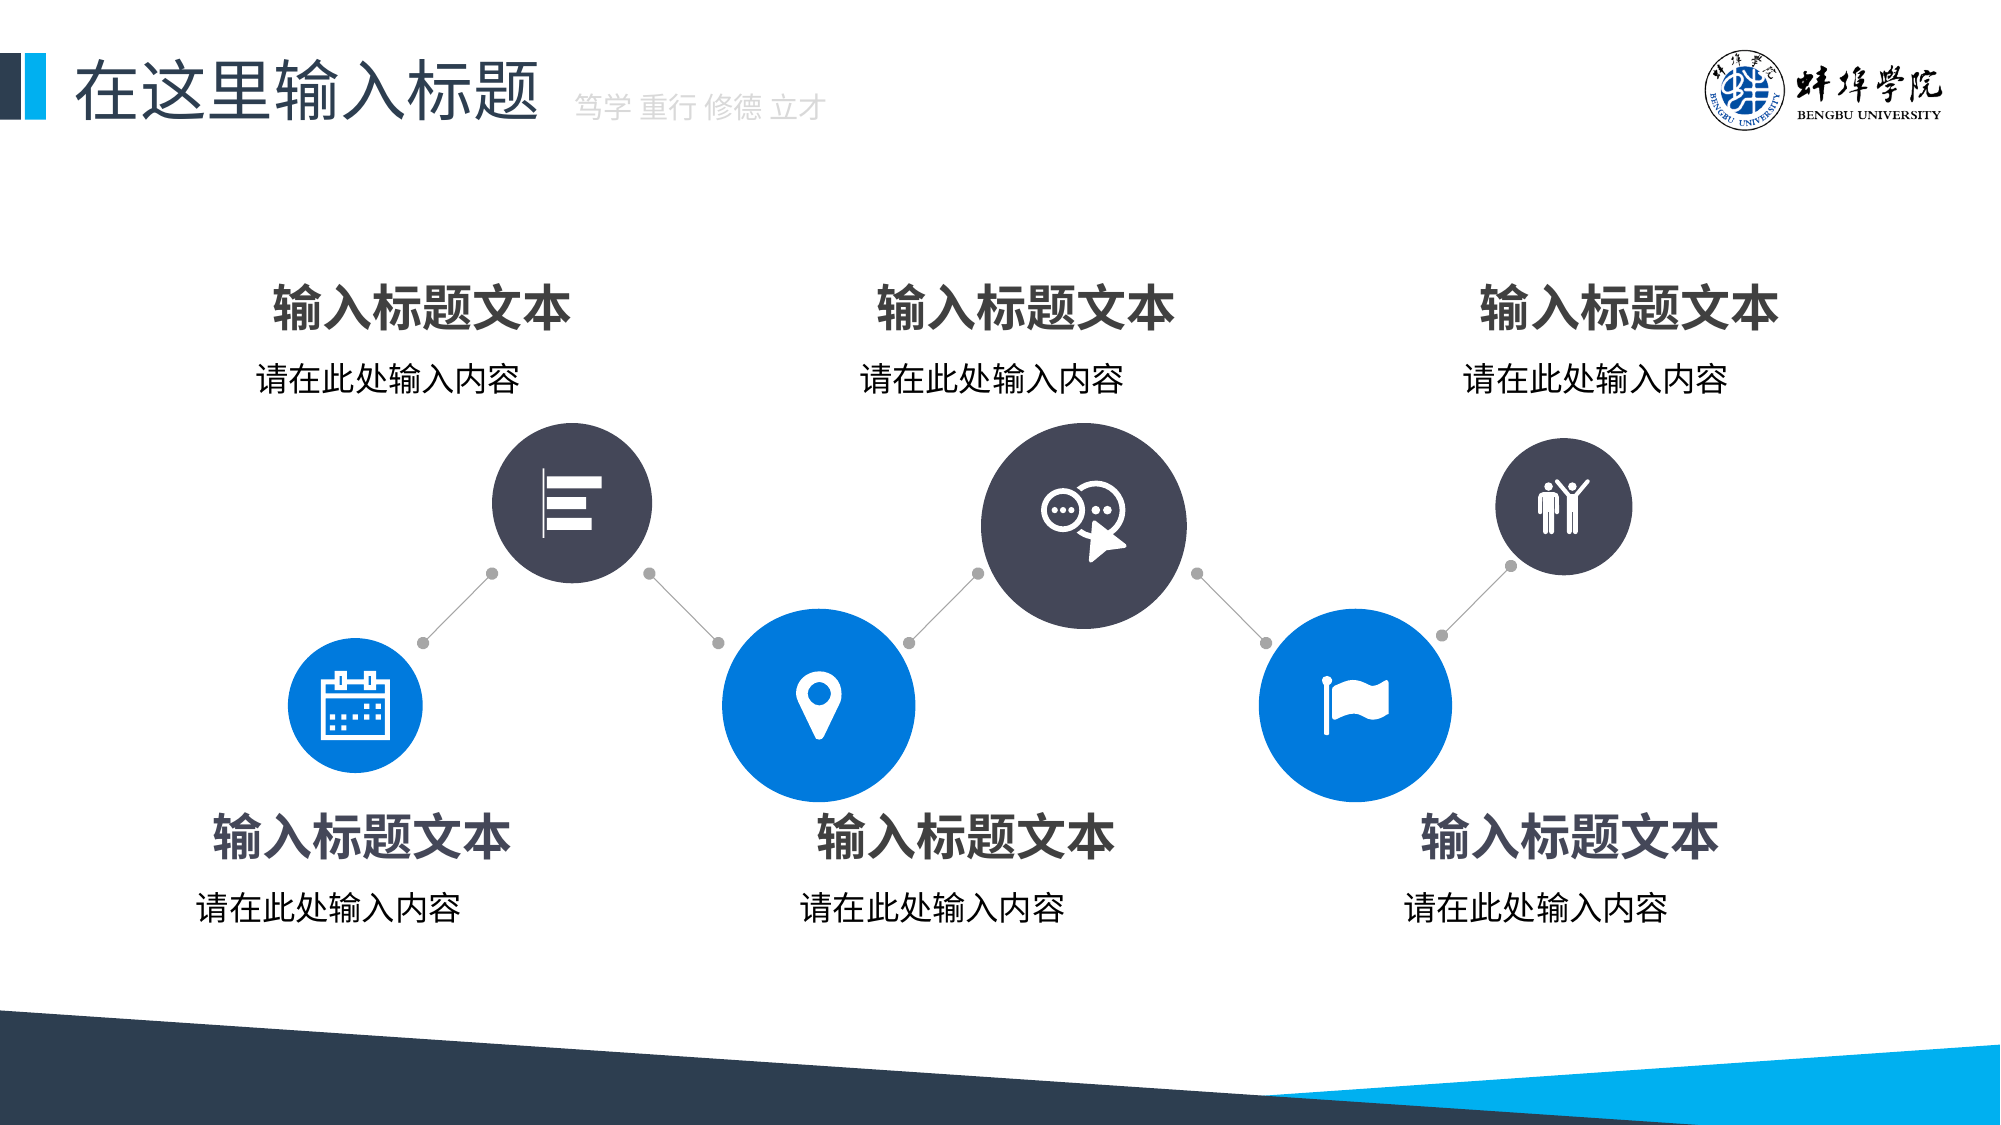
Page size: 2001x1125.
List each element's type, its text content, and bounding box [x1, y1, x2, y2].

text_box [648, 573, 720, 644]
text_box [980, 424, 1188, 630]
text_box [724, 804, 1189, 953]
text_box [491, 422, 653, 584]
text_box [1258, 608, 1453, 803]
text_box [784, 275, 1249, 424]
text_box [1328, 804, 1793, 953]
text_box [422, 573, 493, 644]
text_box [1494, 437, 1633, 576]
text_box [180, 275, 645, 424]
text_box 笃学 重行 修德 立才 [560, 81, 957, 132]
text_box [1388, 275, 1853, 424]
picture [1697, 40, 1959, 136]
text_box 在这里输入标题 [58, 41, 556, 137]
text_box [1196, 573, 1267, 644]
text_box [287, 637, 424, 774]
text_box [1441, 565, 1512, 636]
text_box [721, 608, 916, 803]
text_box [121, 804, 585, 953]
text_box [908, 573, 979, 644]
